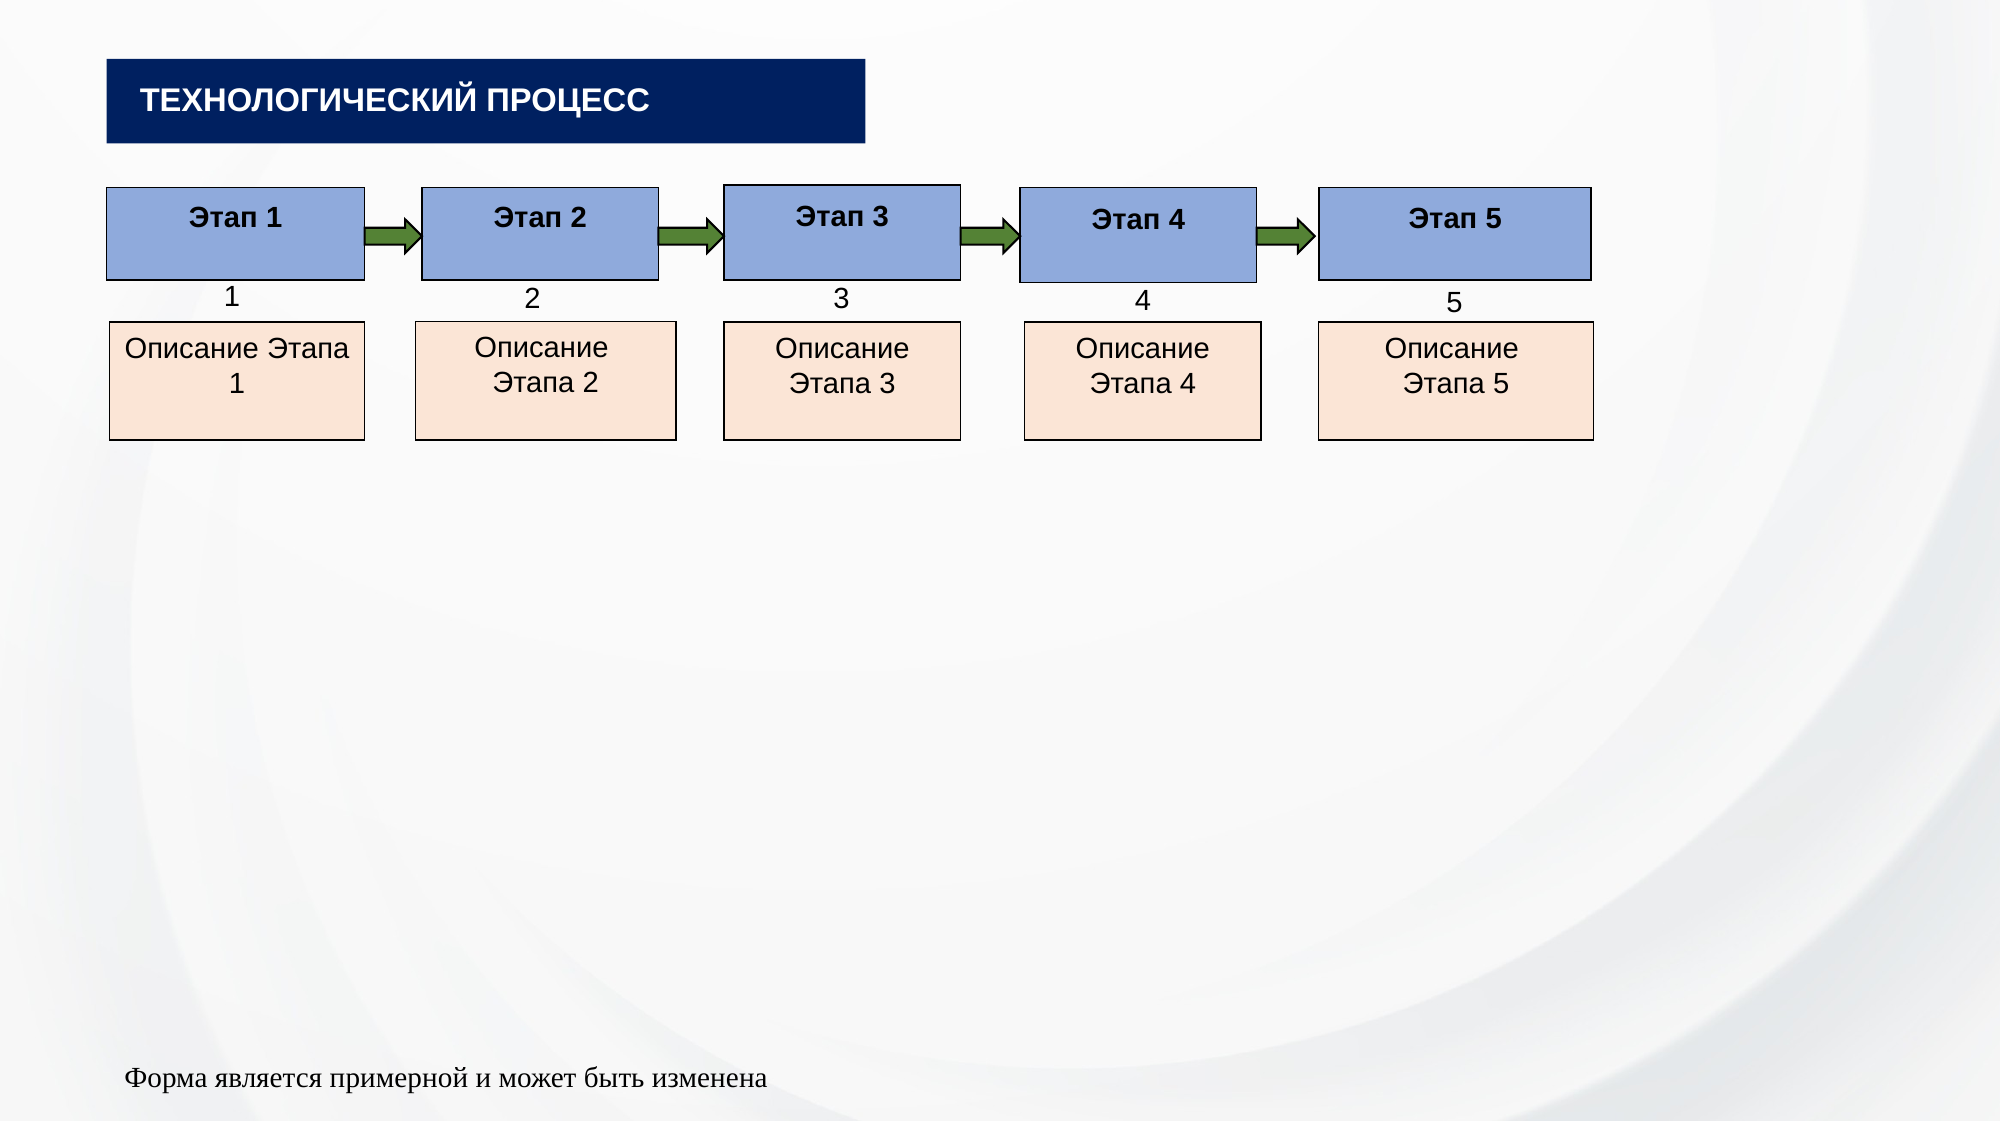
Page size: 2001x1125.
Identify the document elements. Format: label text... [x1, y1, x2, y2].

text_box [106, 184, 1594, 441]
text_box [106, 58, 137, 144]
text_box [725, 58, 866, 144]
text_box [0, 0, 2000, 1121]
title ТЕХНОЛОГИЧЕСКИЙ ПРОЦЕСС [137, 1, 725, 183]
text_box Форма является примерной и может быть изменена [109, 1051, 1594, 1101]
